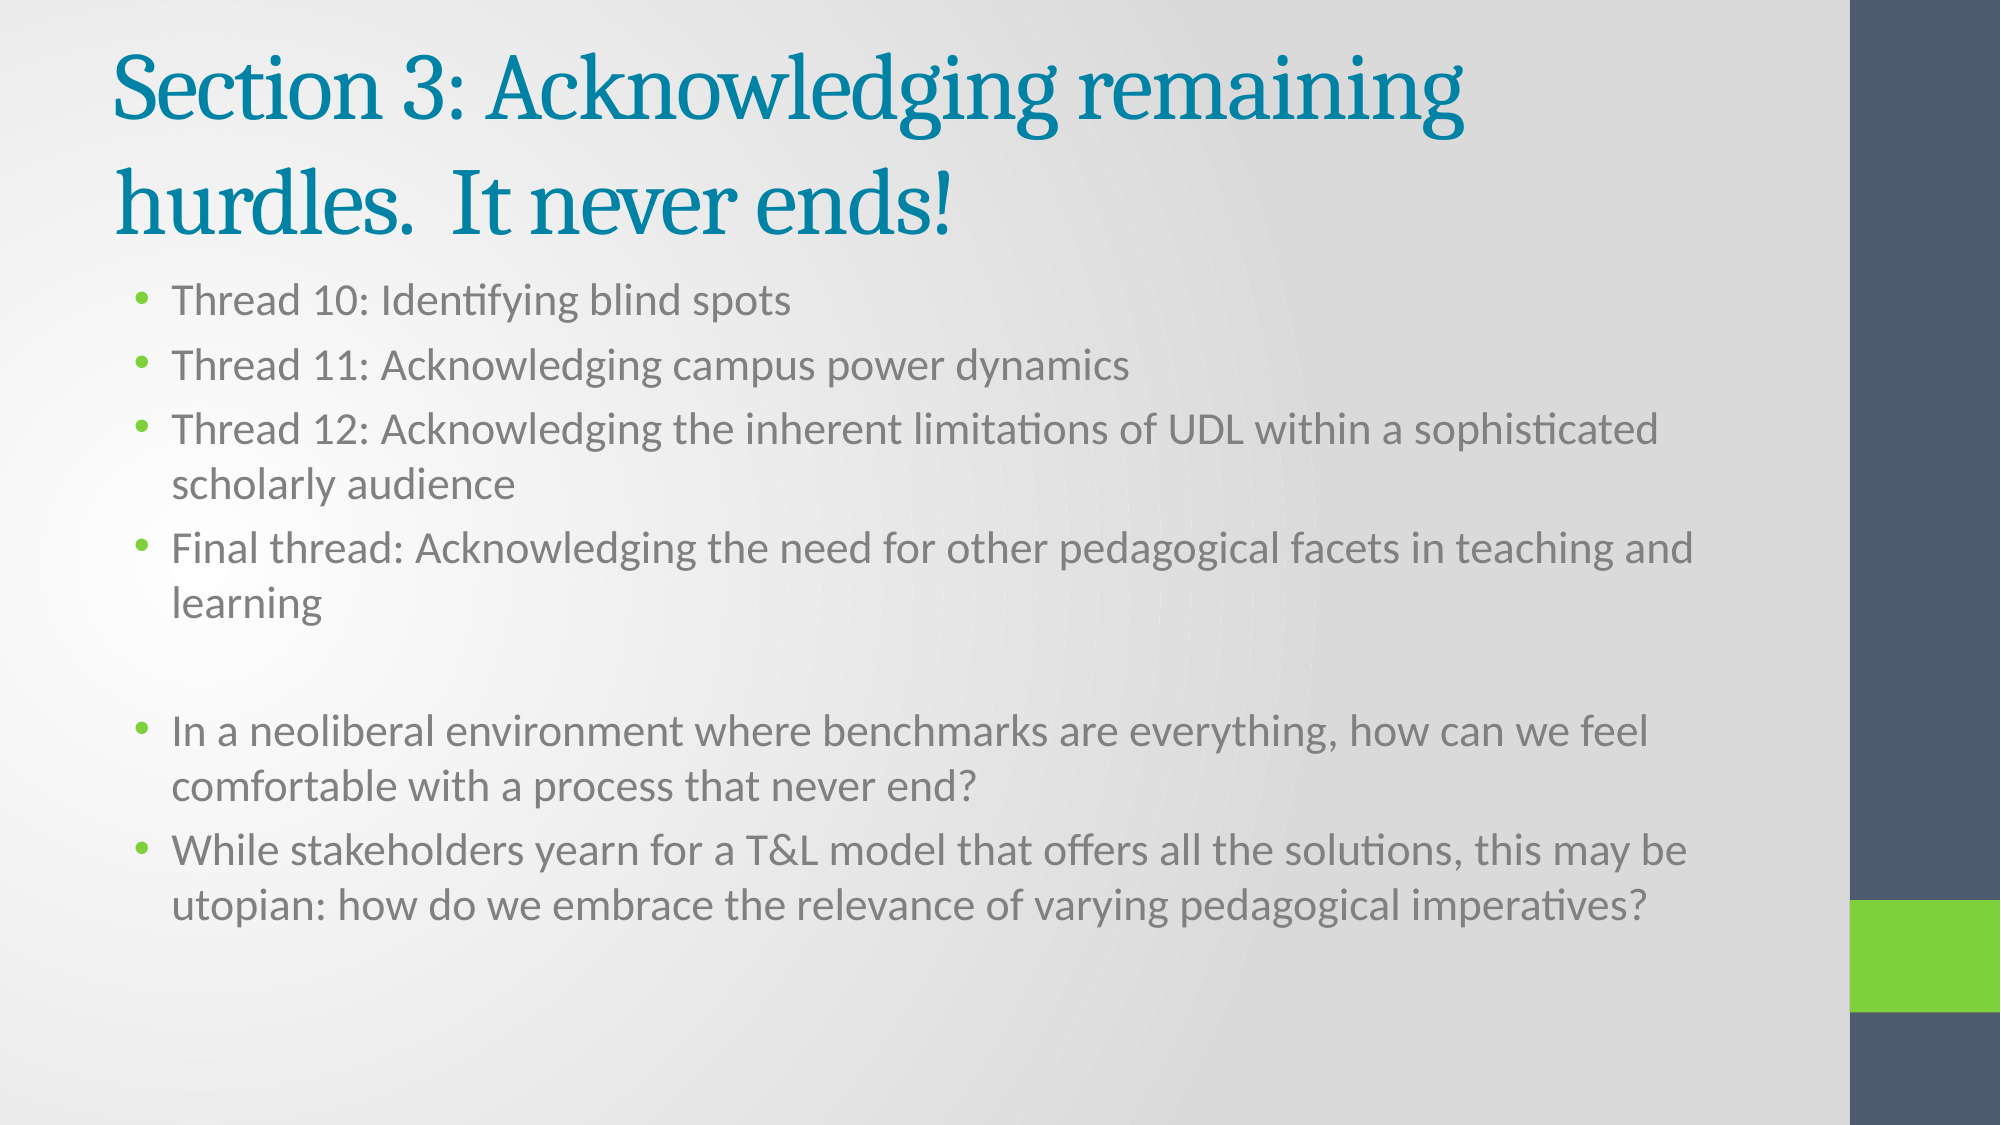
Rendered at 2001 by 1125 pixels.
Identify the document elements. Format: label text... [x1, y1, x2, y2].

title Section 3: Acknowledging remaining hurdles. It never ends! [99, 45, 1767, 233]
list Thread 10: Identifying blind spots Thread 11: Acknowledging campus power dynamics Thread 12: Acknowledging the inherent limitations of UDL within a sophisticated scholarly audience Final thread: Acknowledging the need for other pedagogical facets in teaching and learning In a neoliberal environment where benchmarks are everything, how can we feel comfortable with a process that never end? While stakeholders yearn for a T&L model that offers all the solutions, this may be utopian: how do we embrace the relevance of varying pedagogical imperatives? [99, 262, 1767, 1050]
